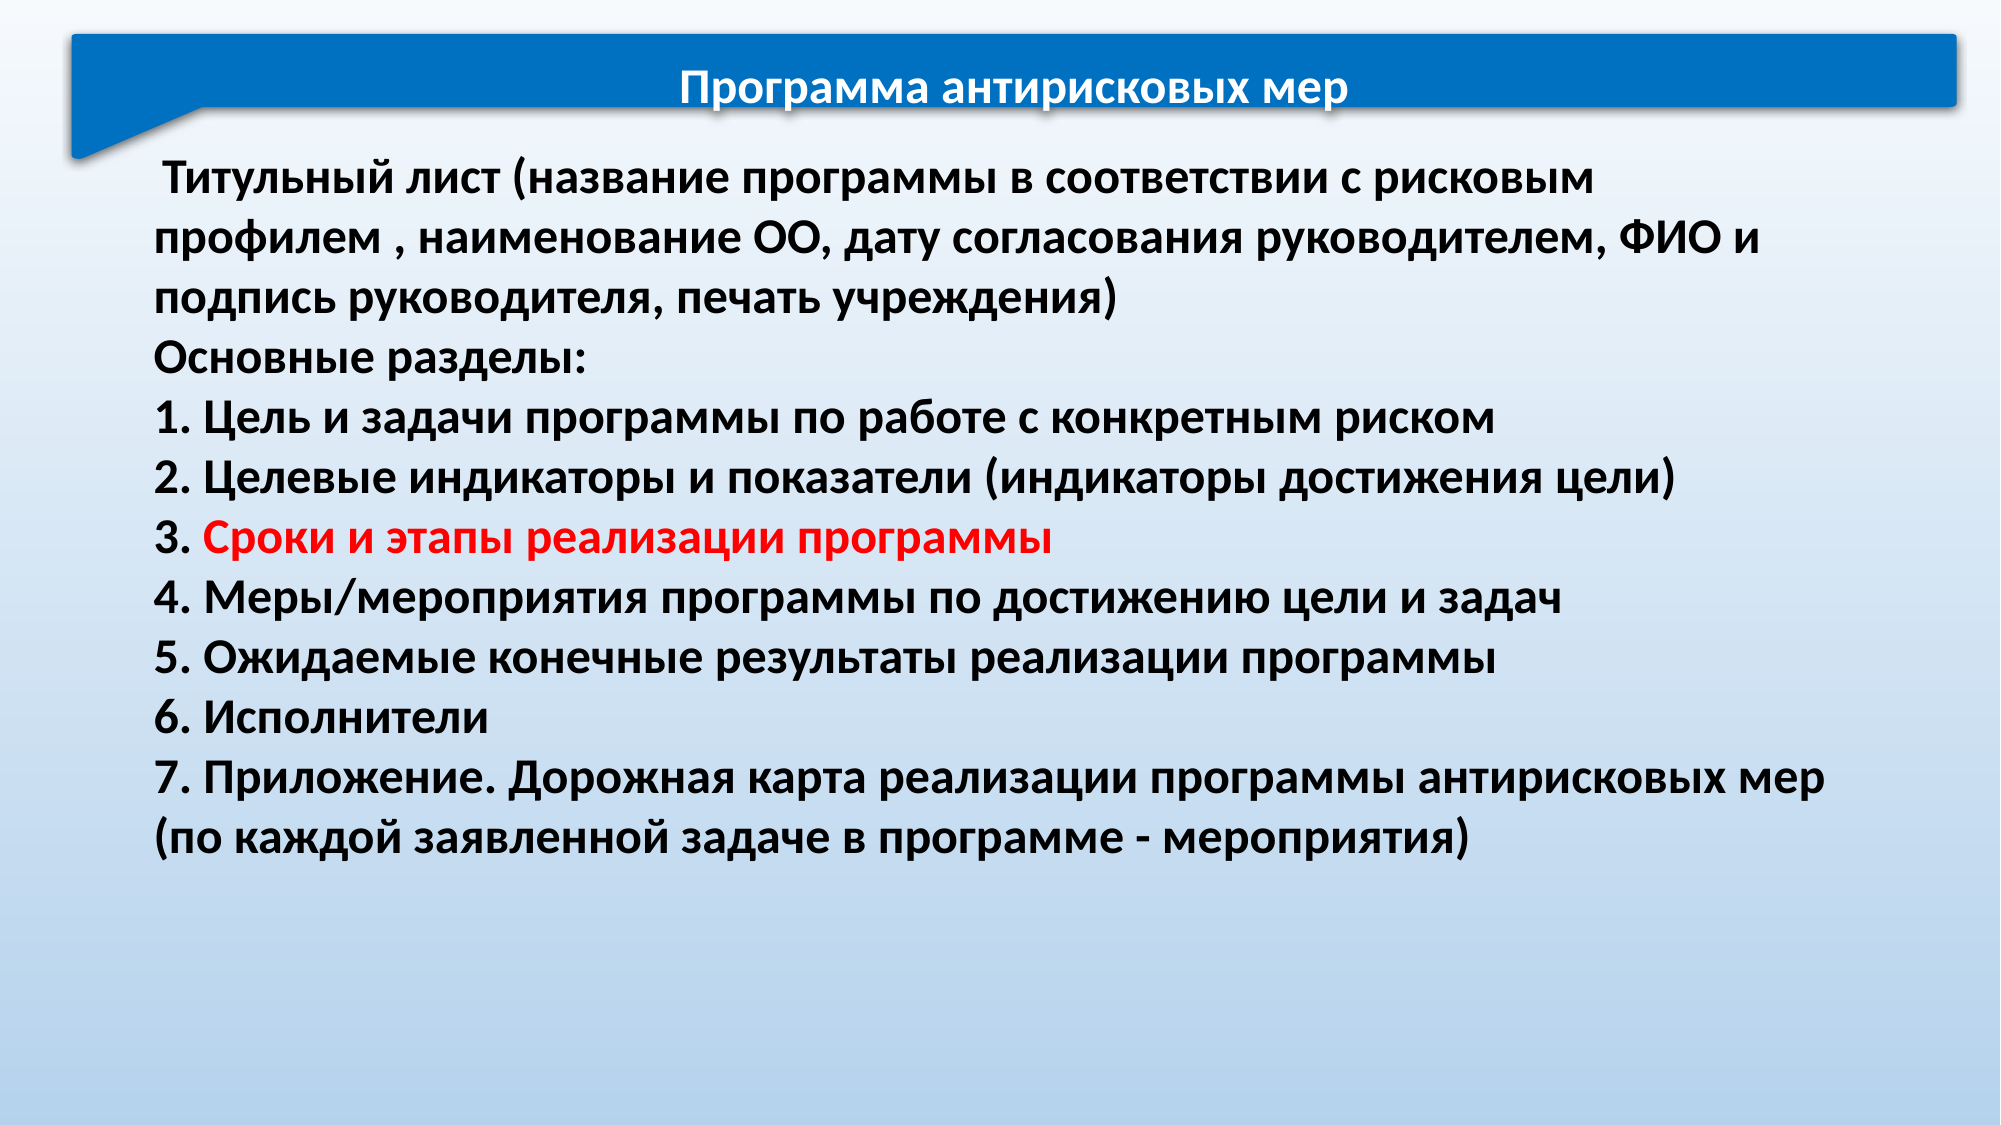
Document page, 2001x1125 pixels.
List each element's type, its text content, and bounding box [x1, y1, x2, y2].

text_box Программа антирисковых мер [71, 33, 1957, 159]
text_box Титульный лист (название программы в соответствии с рисковым профилем , наименование ОО, дату согласования руководителем, ФИО и подпись руководителя, печать учреждения) Основные разделы: 1. Цель и задачи программы по работе с конкретным риском 2. Целевые индикаторы и показатели (индикаторы достижения цели) 3. Сроки и этапы реализации программы 4. Меры/мероприятия программы по достижению цели и задач 5. Ожидаемые конечные результаты реализации программы 6. Исполнители 7. Приложение. Дорожная карта реализации программы антирисковых мер (по каждой заявленной задаче в программе - мероприятия) [138, 136, 1890, 917]
